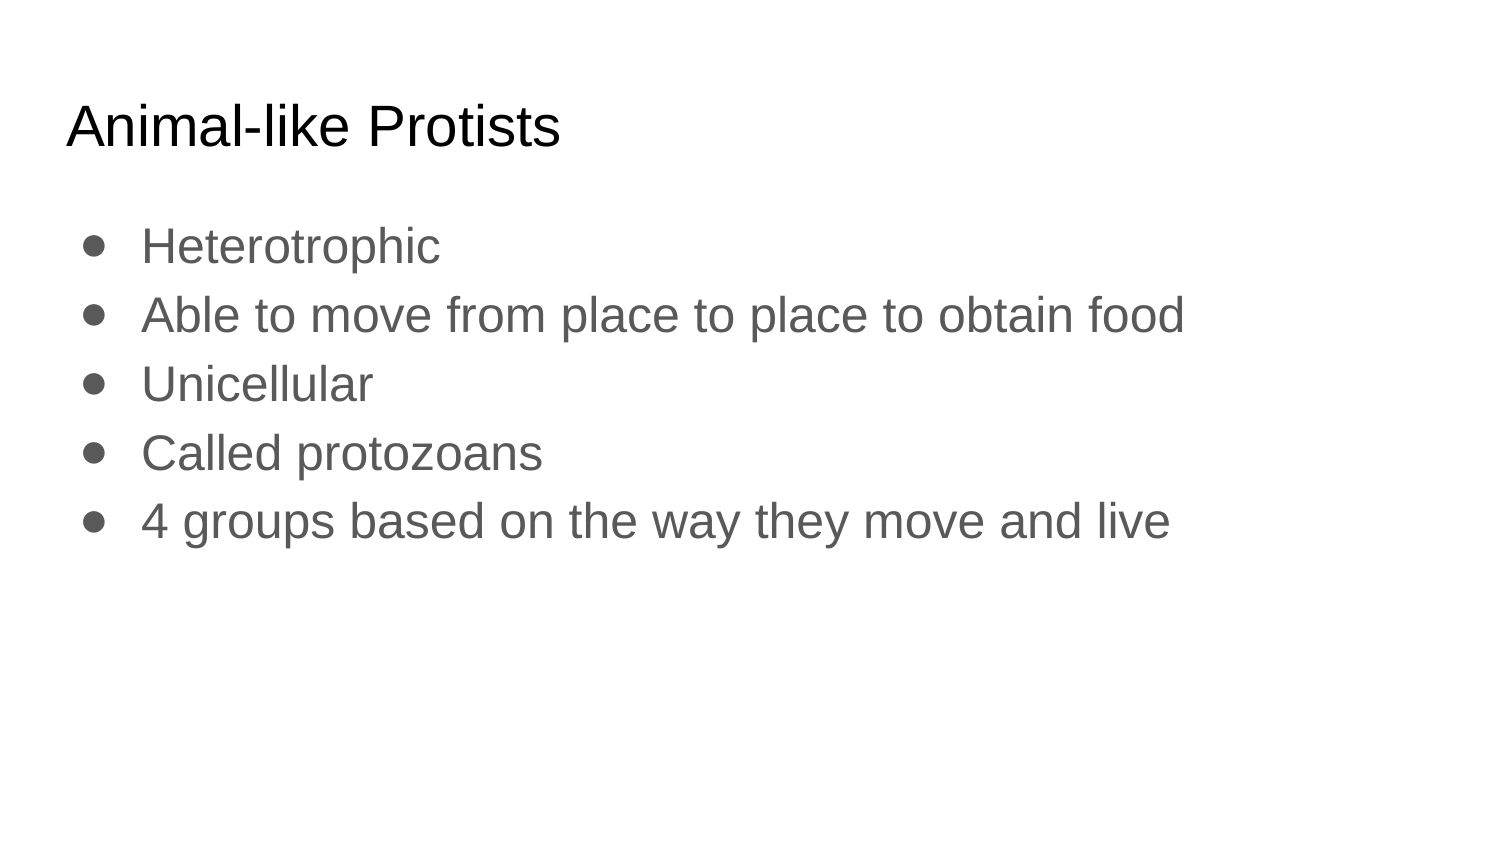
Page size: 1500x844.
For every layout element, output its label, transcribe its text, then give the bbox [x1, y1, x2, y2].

list Heterotrophic Able to move from place to place to obtain food Unicellular Called protozoans 4 groups based on the way they move and live [51, 189, 1449, 750]
title Animal-like Protists [51, 72, 1449, 167]
